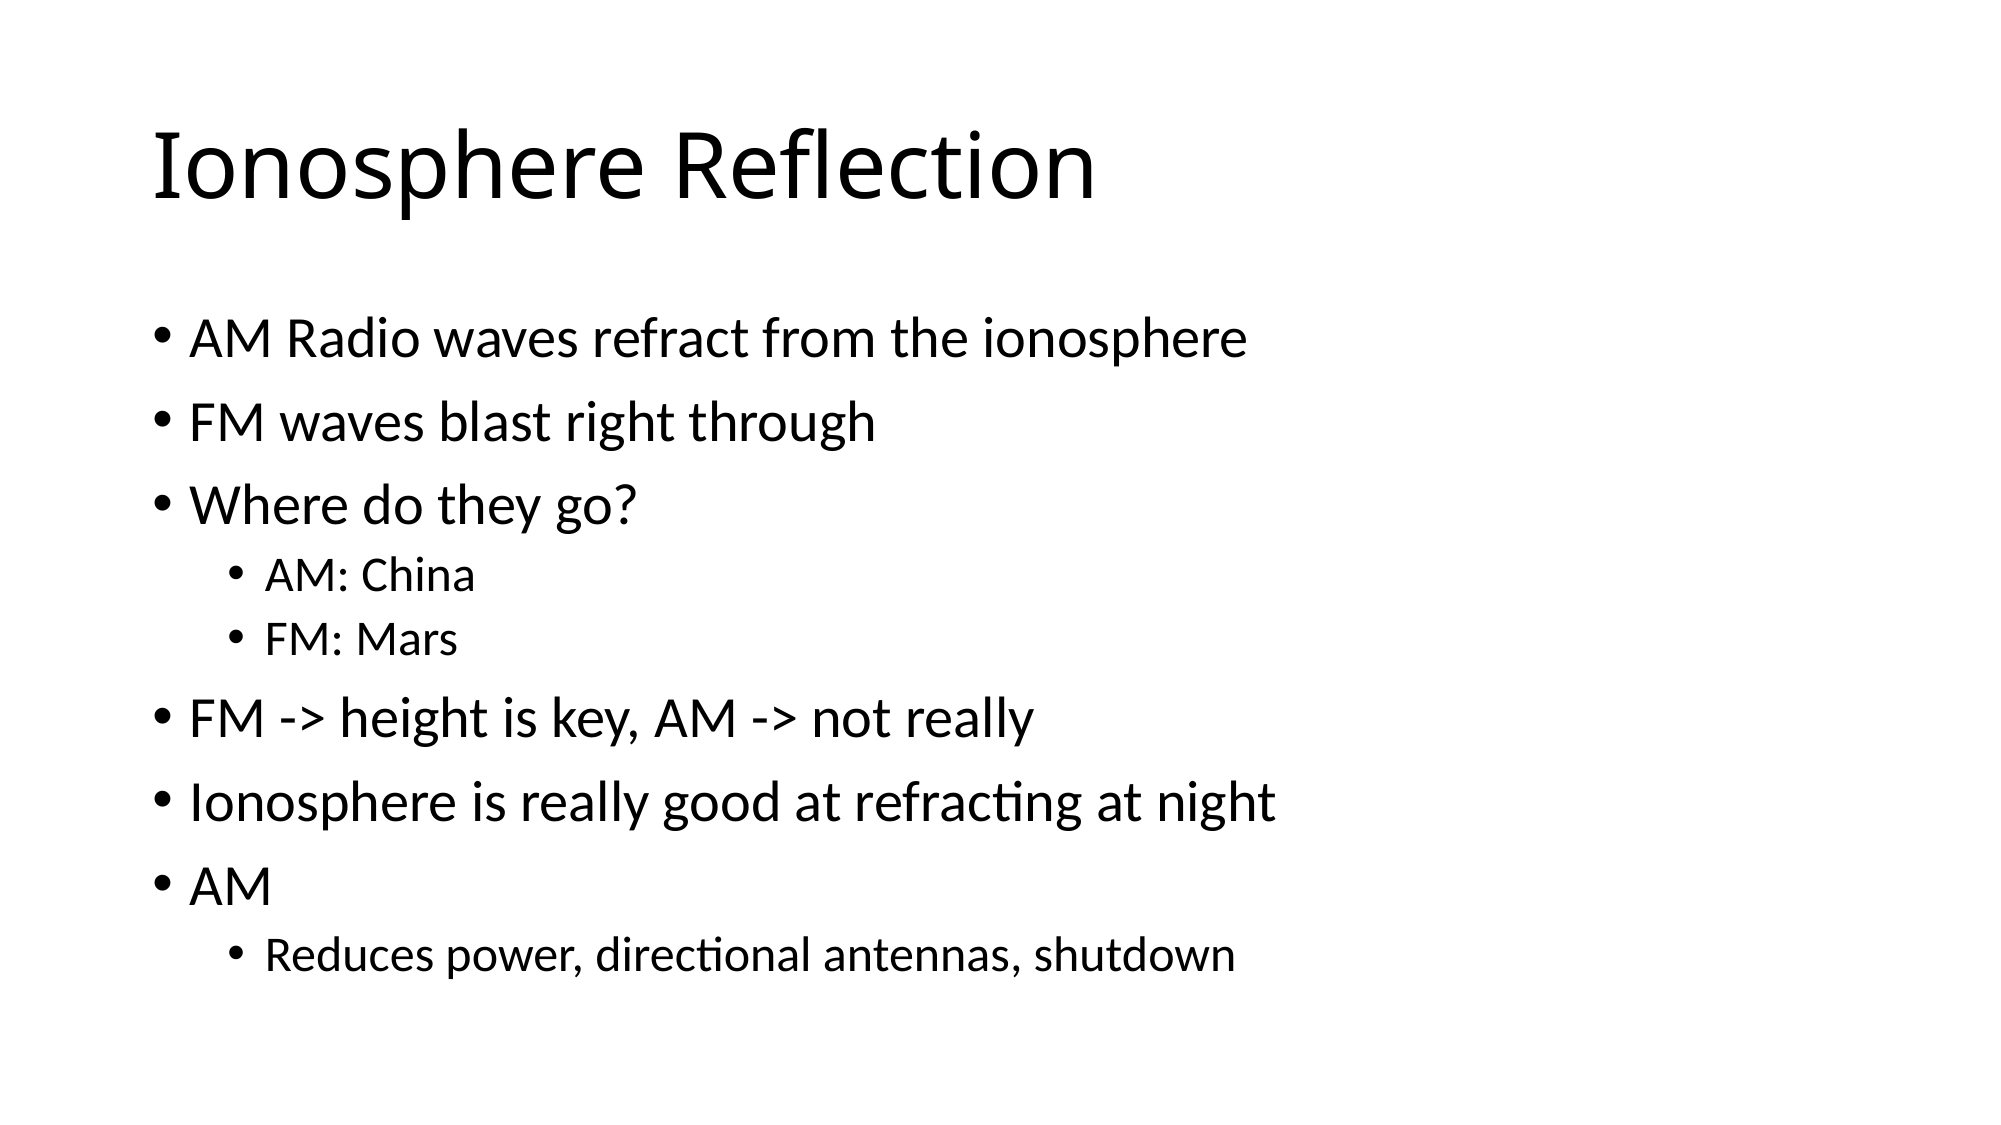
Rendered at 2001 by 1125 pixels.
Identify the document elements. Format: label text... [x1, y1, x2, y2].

list AM Radio waves refract from the ionosphere FM waves blast right through Where do they go? AM: China FM: Mars FM -> height is key, AM -> not really Ionosphere is really good at refracting at night AM Reduces power, directional antennas, shutdown [137, 299, 1863, 1014]
title Ionosphere Reflection [137, 59, 1863, 278]
